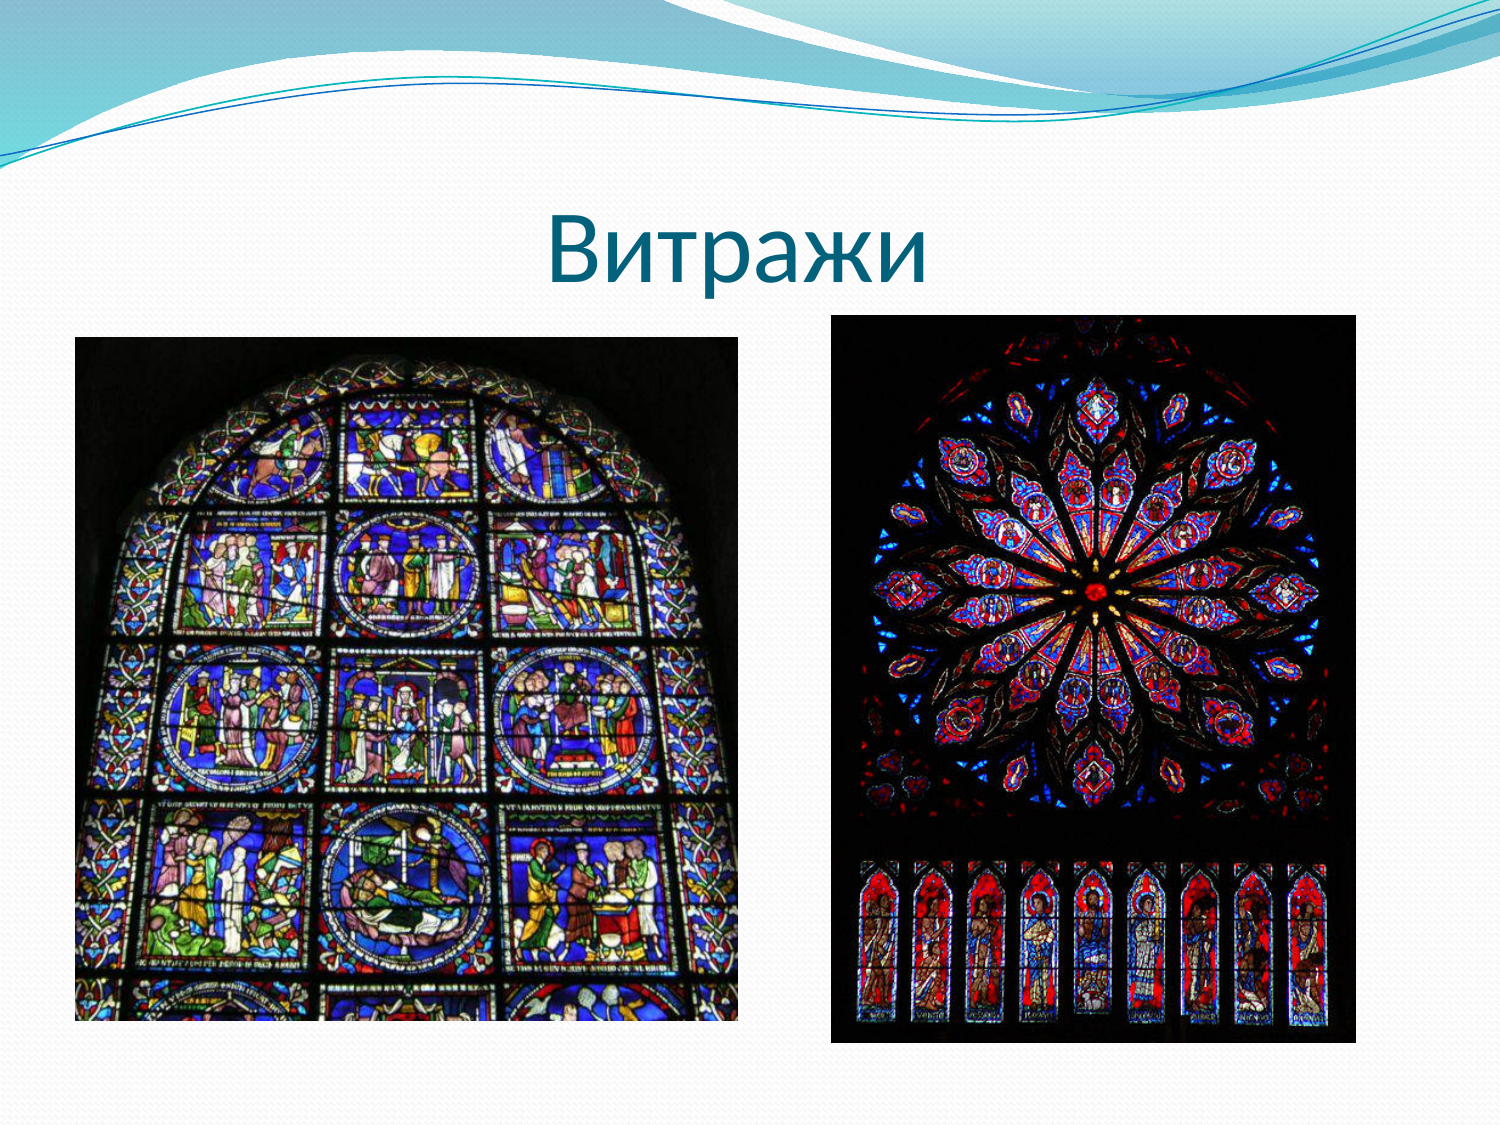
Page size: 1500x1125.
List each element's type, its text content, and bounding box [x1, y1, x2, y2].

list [831, 314, 1356, 1043]
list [74, 336, 738, 1021]
title Витражи [75, 115, 1425, 303]
